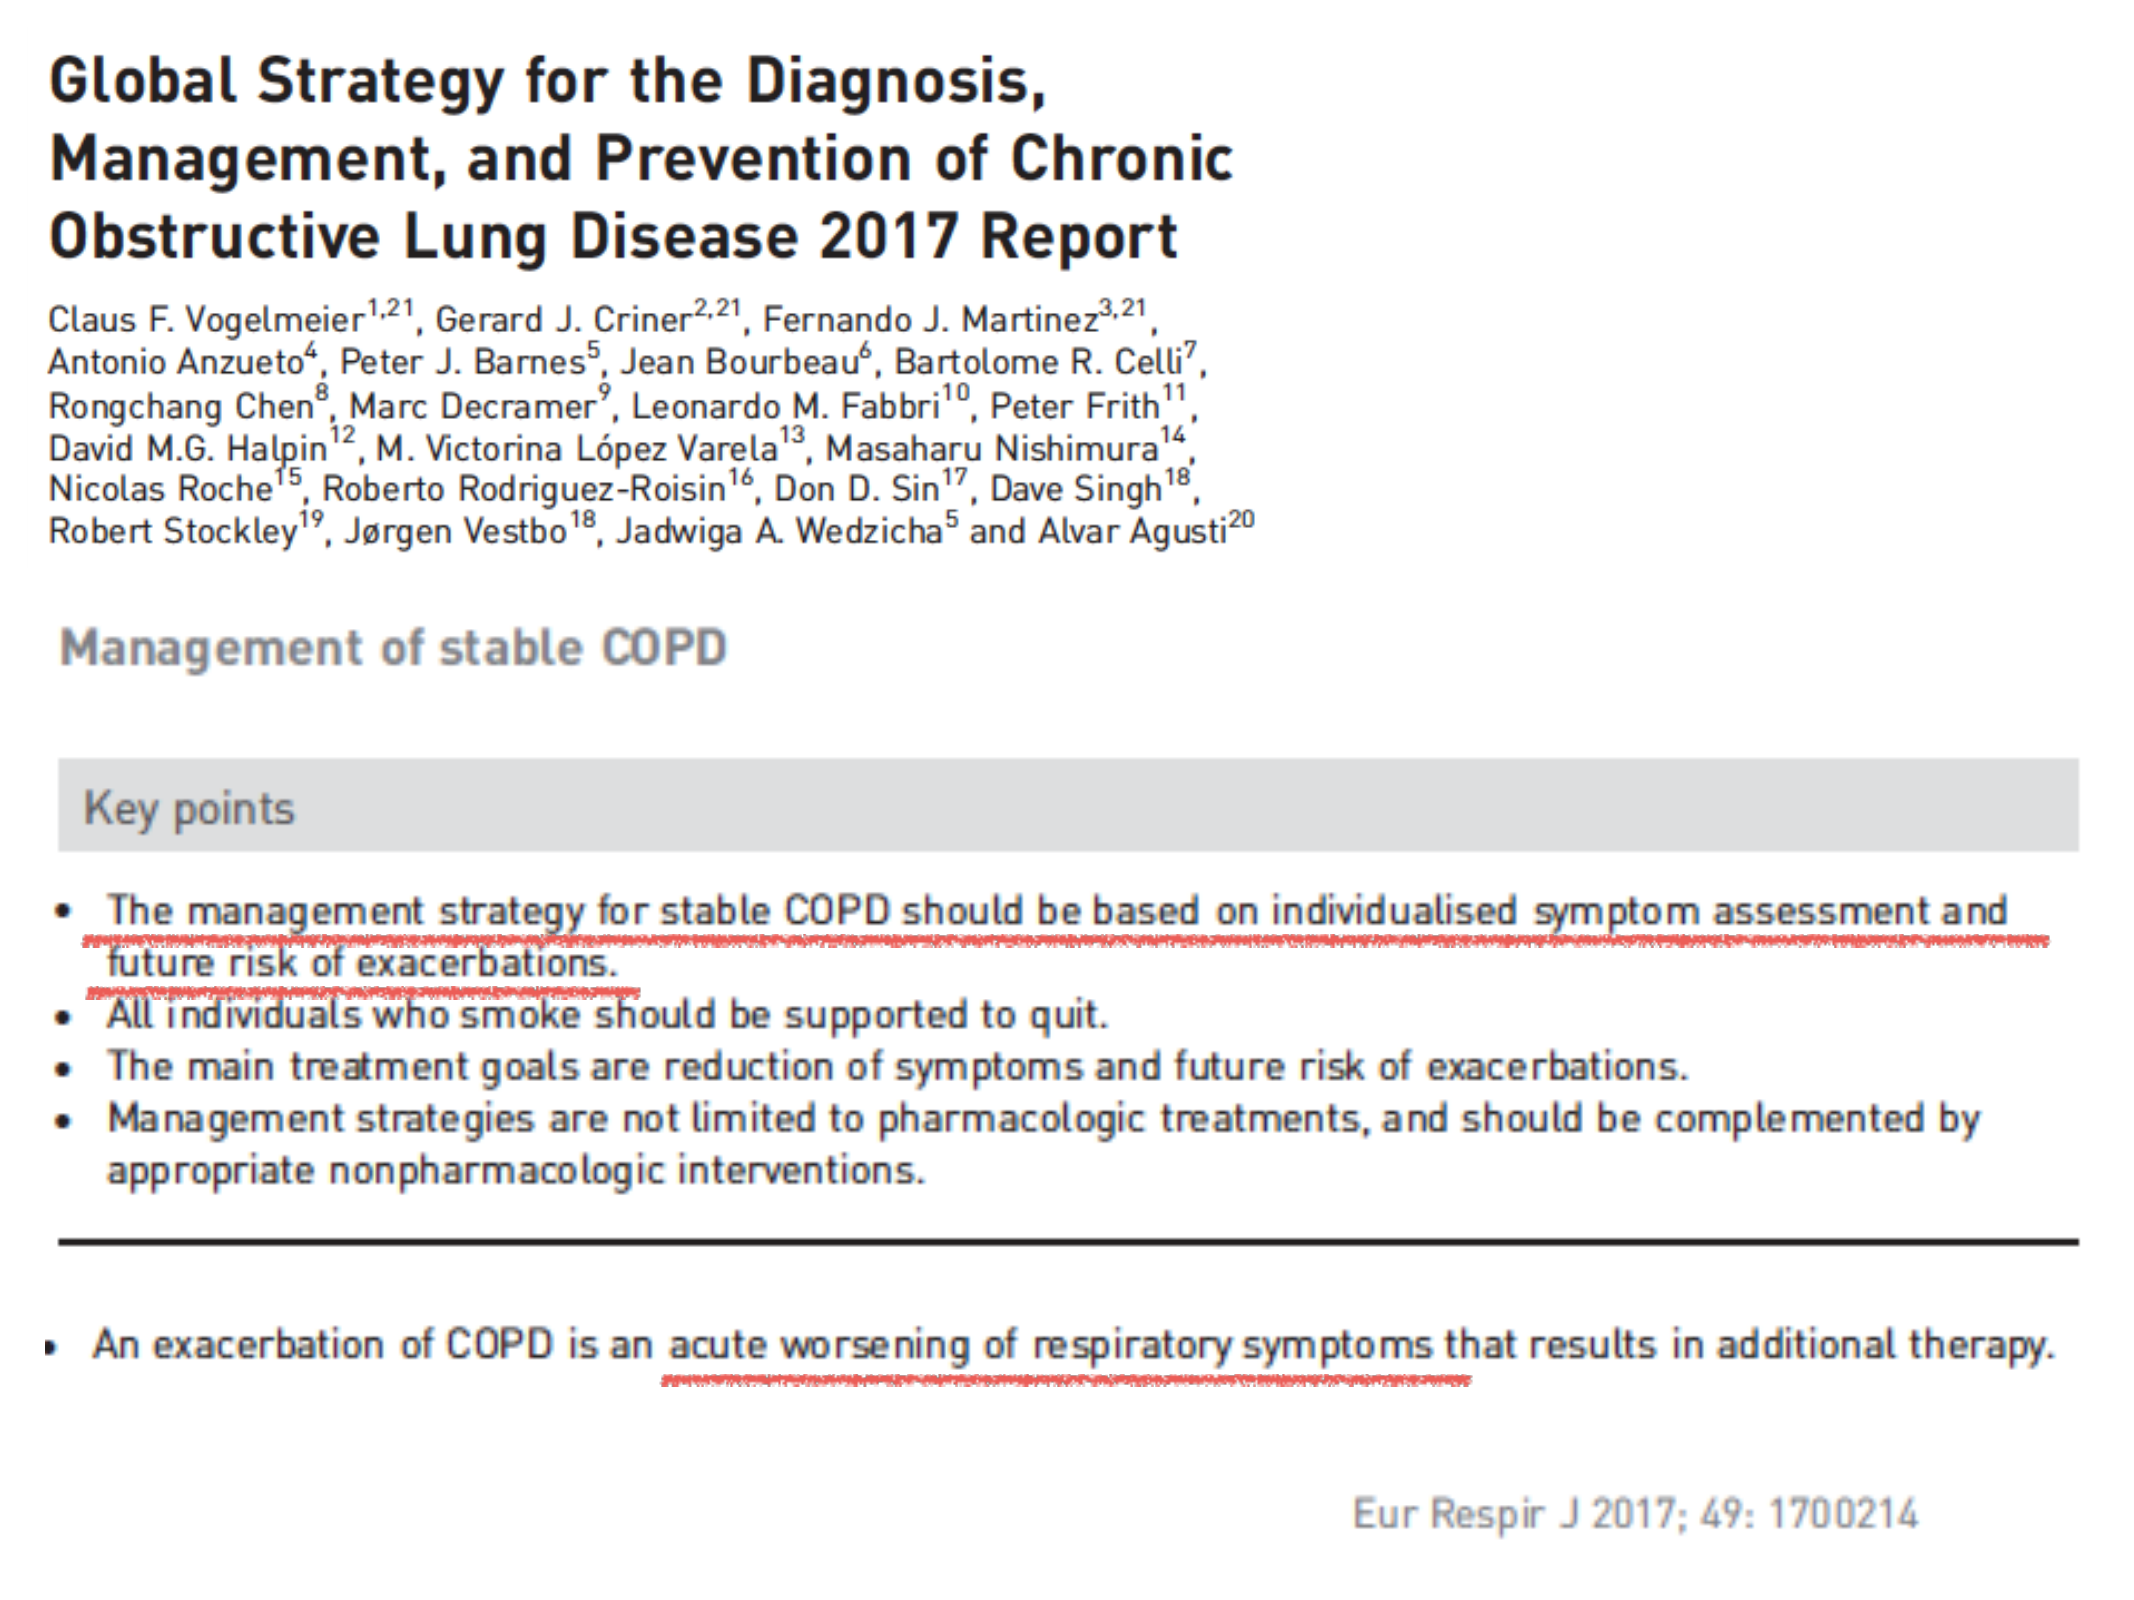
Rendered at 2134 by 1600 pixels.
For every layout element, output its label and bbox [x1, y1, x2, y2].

picture [1325, 1479, 1955, 1547]
picture [26, 27, 1275, 569]
picture [45, 1288, 2088, 1388]
picture [32, 604, 2101, 1278]
